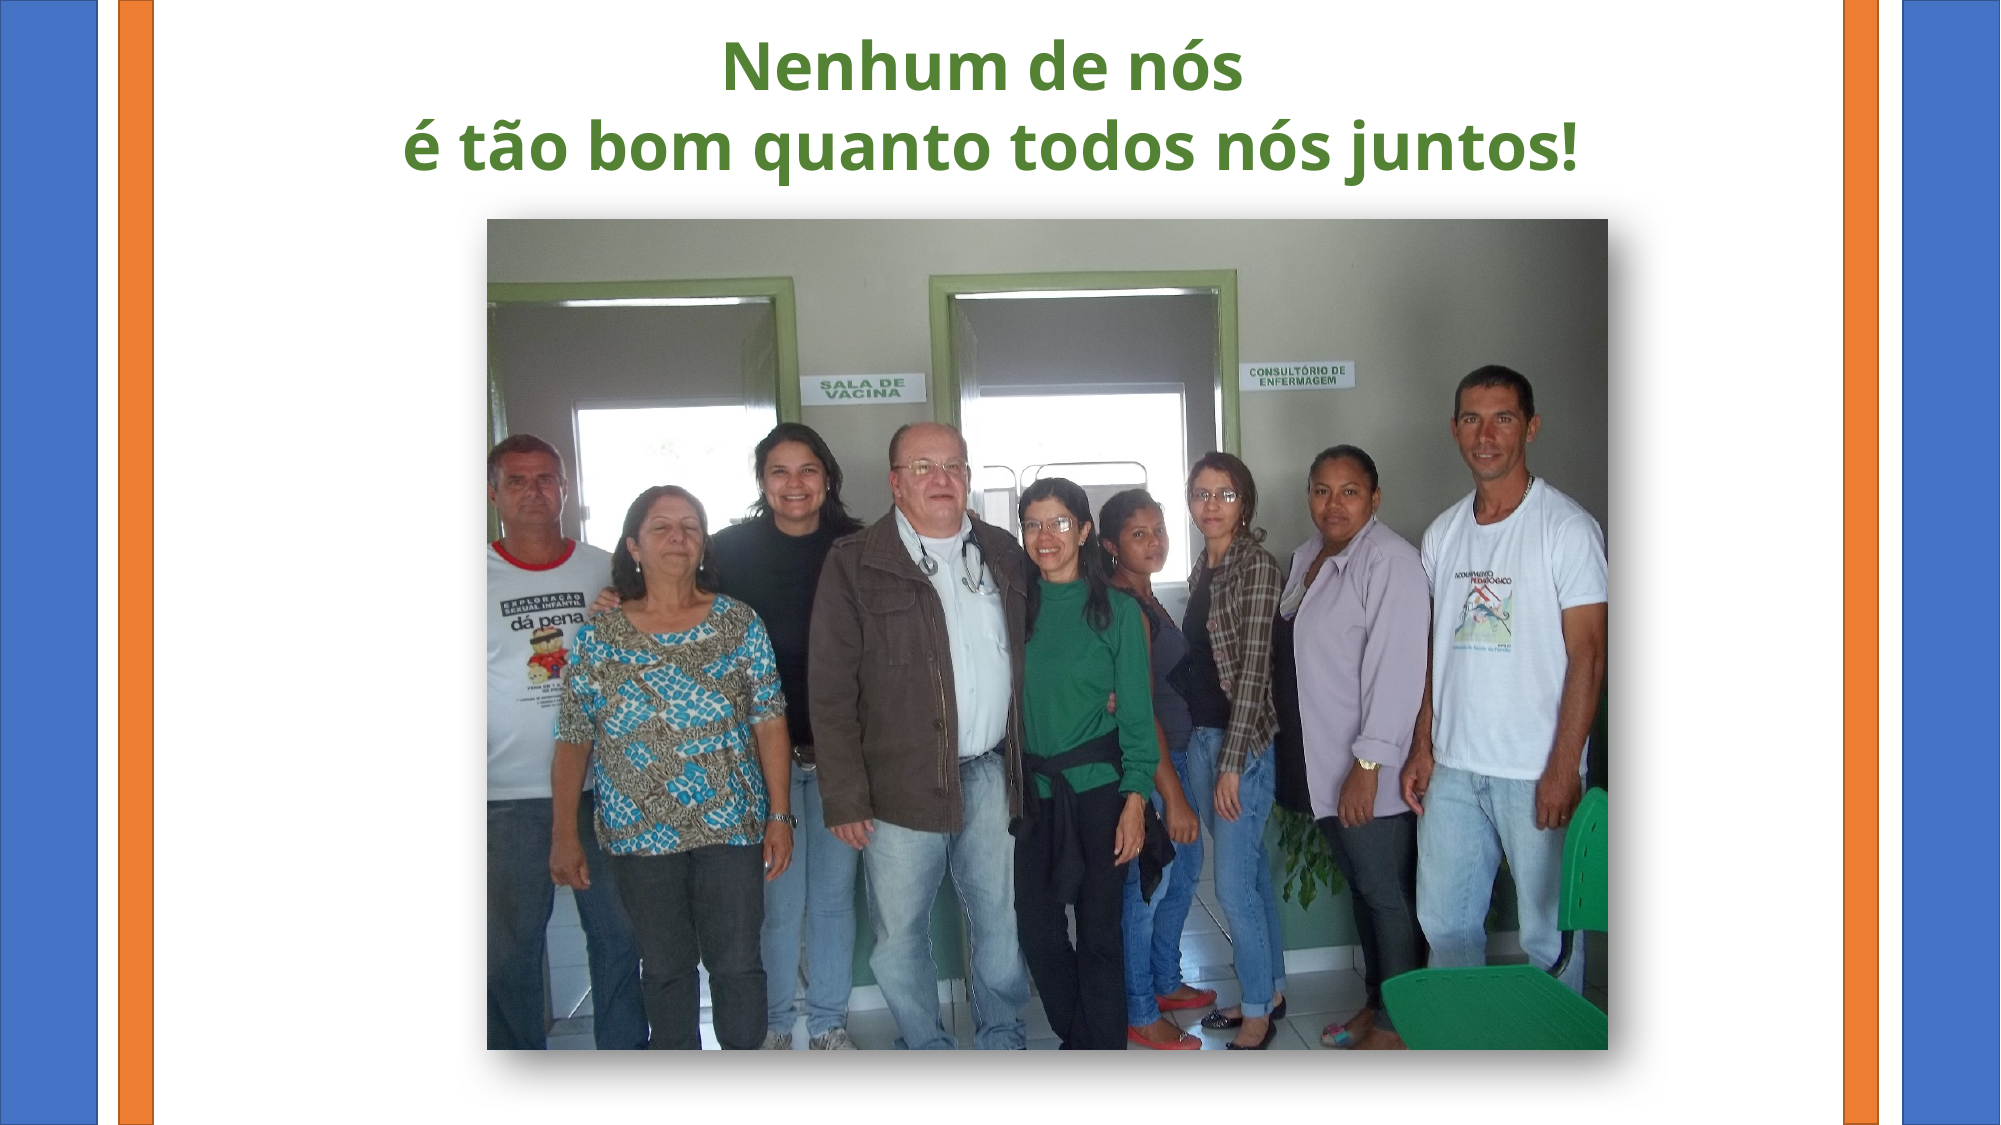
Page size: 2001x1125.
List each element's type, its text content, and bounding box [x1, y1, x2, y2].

text_box [1843, 0, 1879, 1125]
text_box Nenhum de nós é tão bom quanto todos nós juntos! [175, 16, 1808, 191]
picture [487, 219, 1608, 1050]
text_box [1902, 0, 2000, 1125]
text_box [0, 0, 98, 1125]
text_box [118, 0, 154, 1125]
